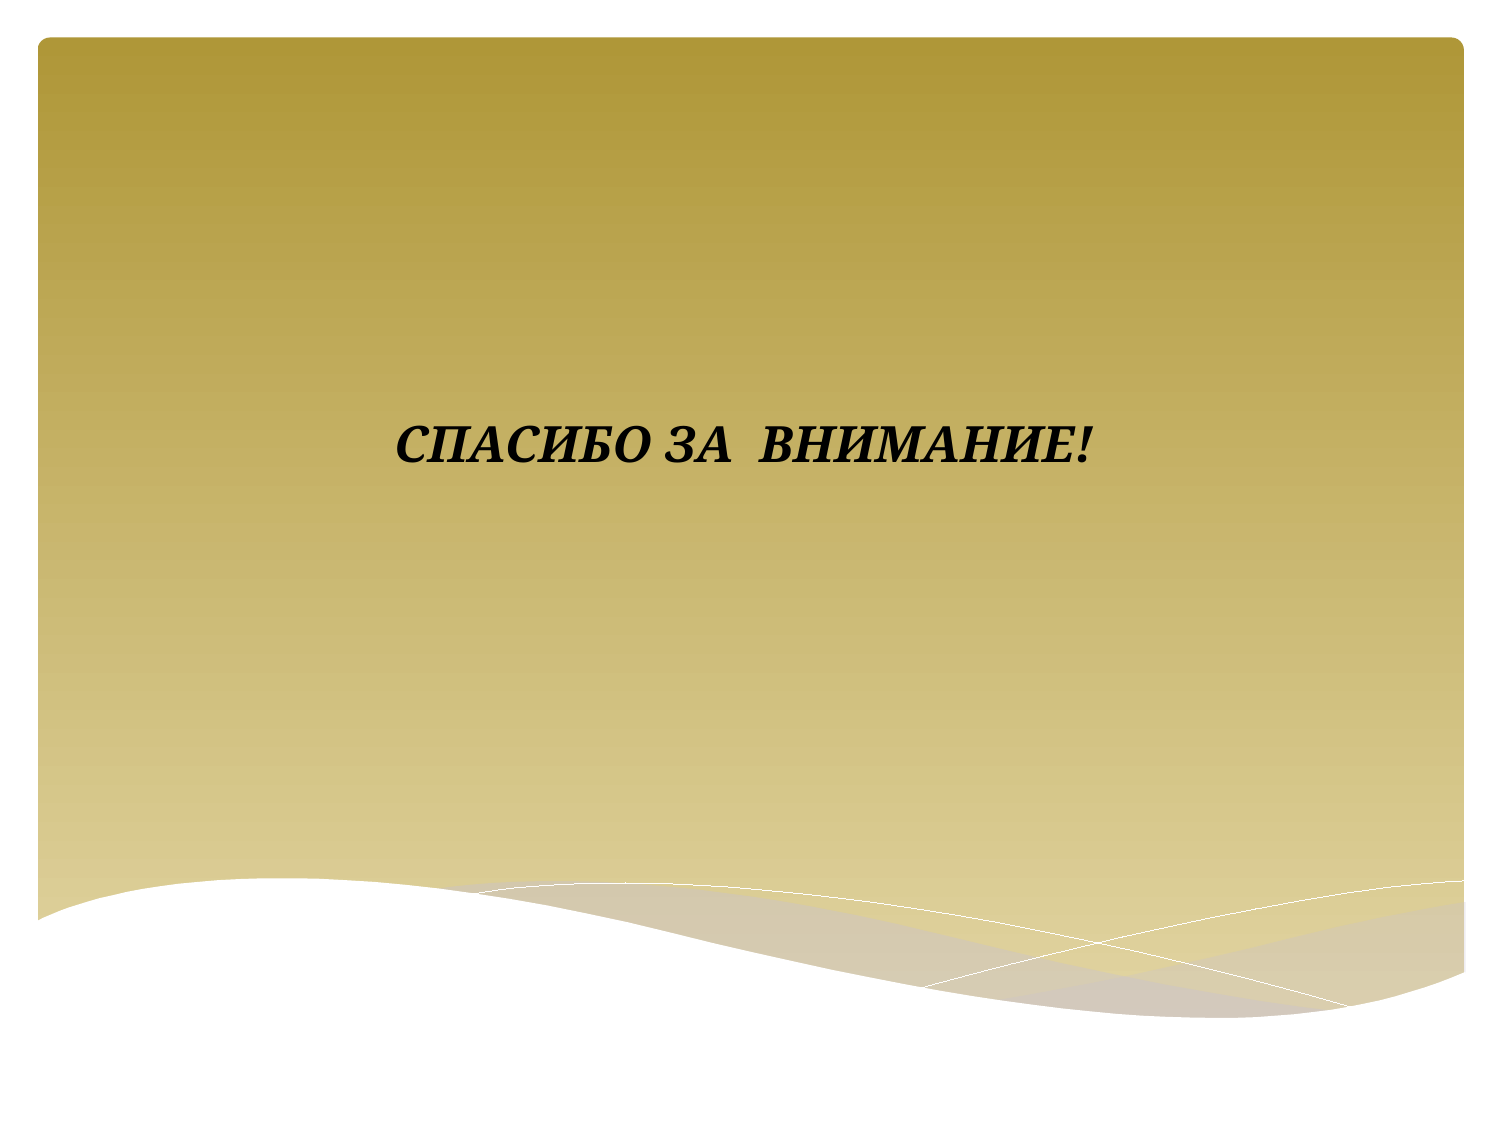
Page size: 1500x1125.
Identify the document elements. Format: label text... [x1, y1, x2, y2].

title СПАСИБО ЗА ВНИМАНИЕ! [134, 90, 1312, 480]
